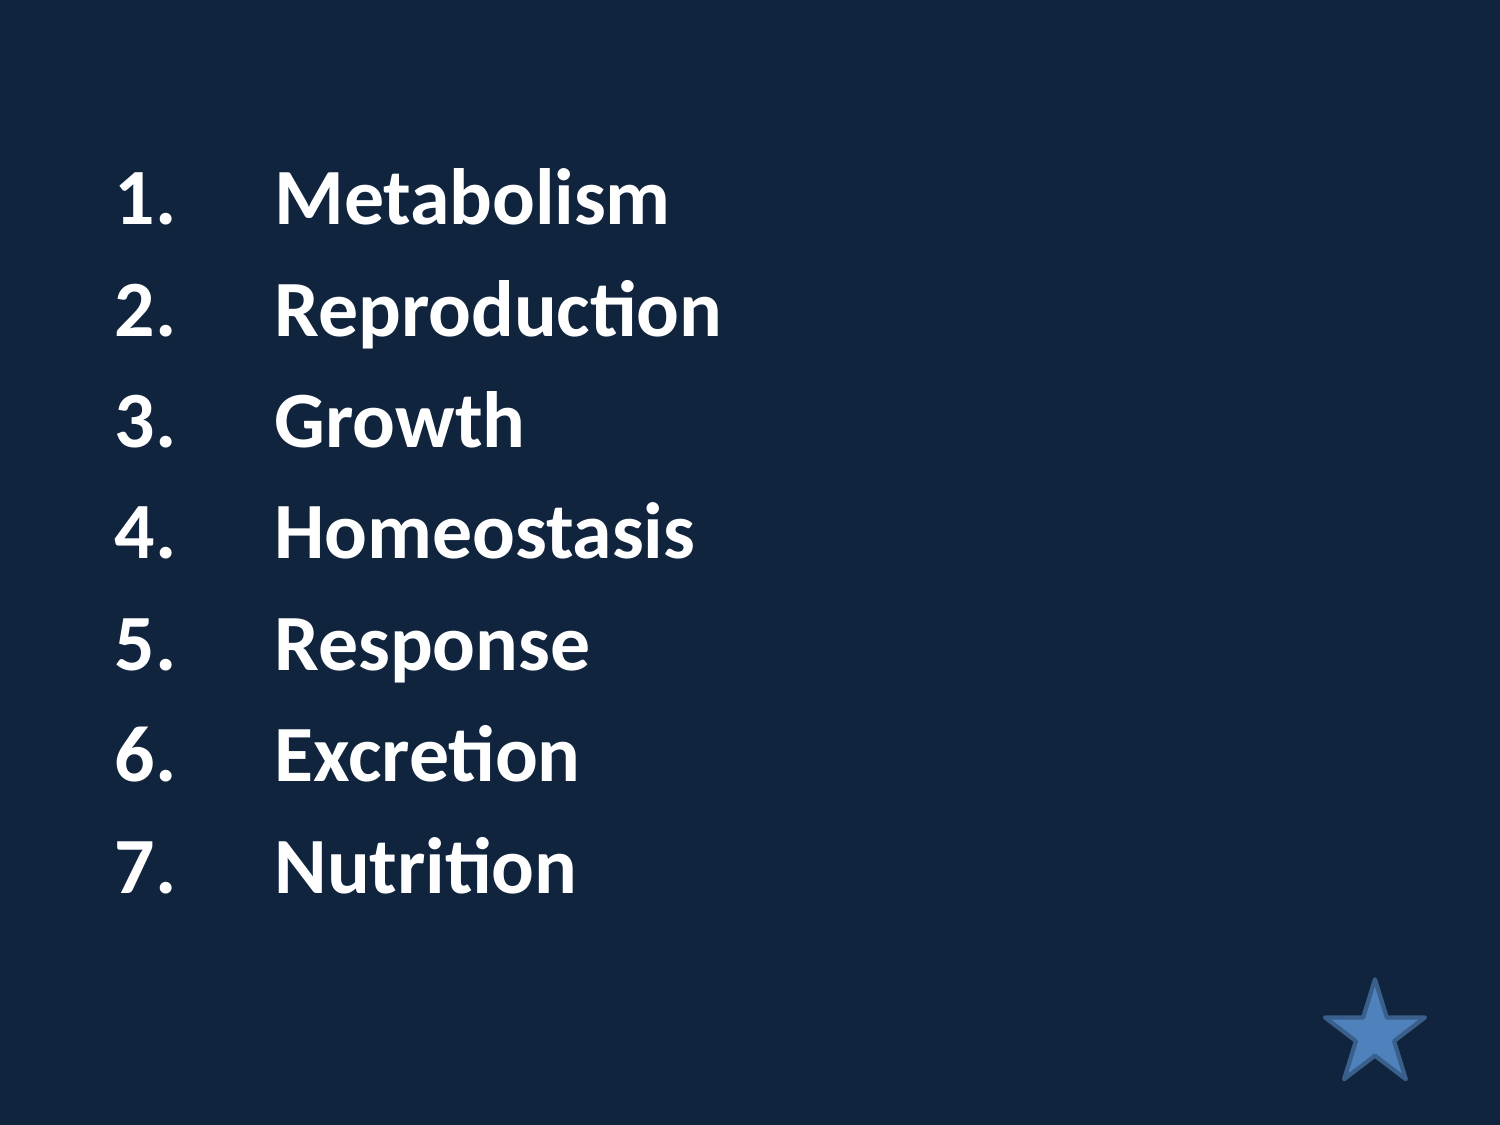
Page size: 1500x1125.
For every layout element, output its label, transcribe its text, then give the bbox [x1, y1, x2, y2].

list Metabolism Reproduction Growth Homeostasis Response Excretion Nutrition [99, 137, 1363, 925]
text_box [1323, 977, 1427, 1081]
